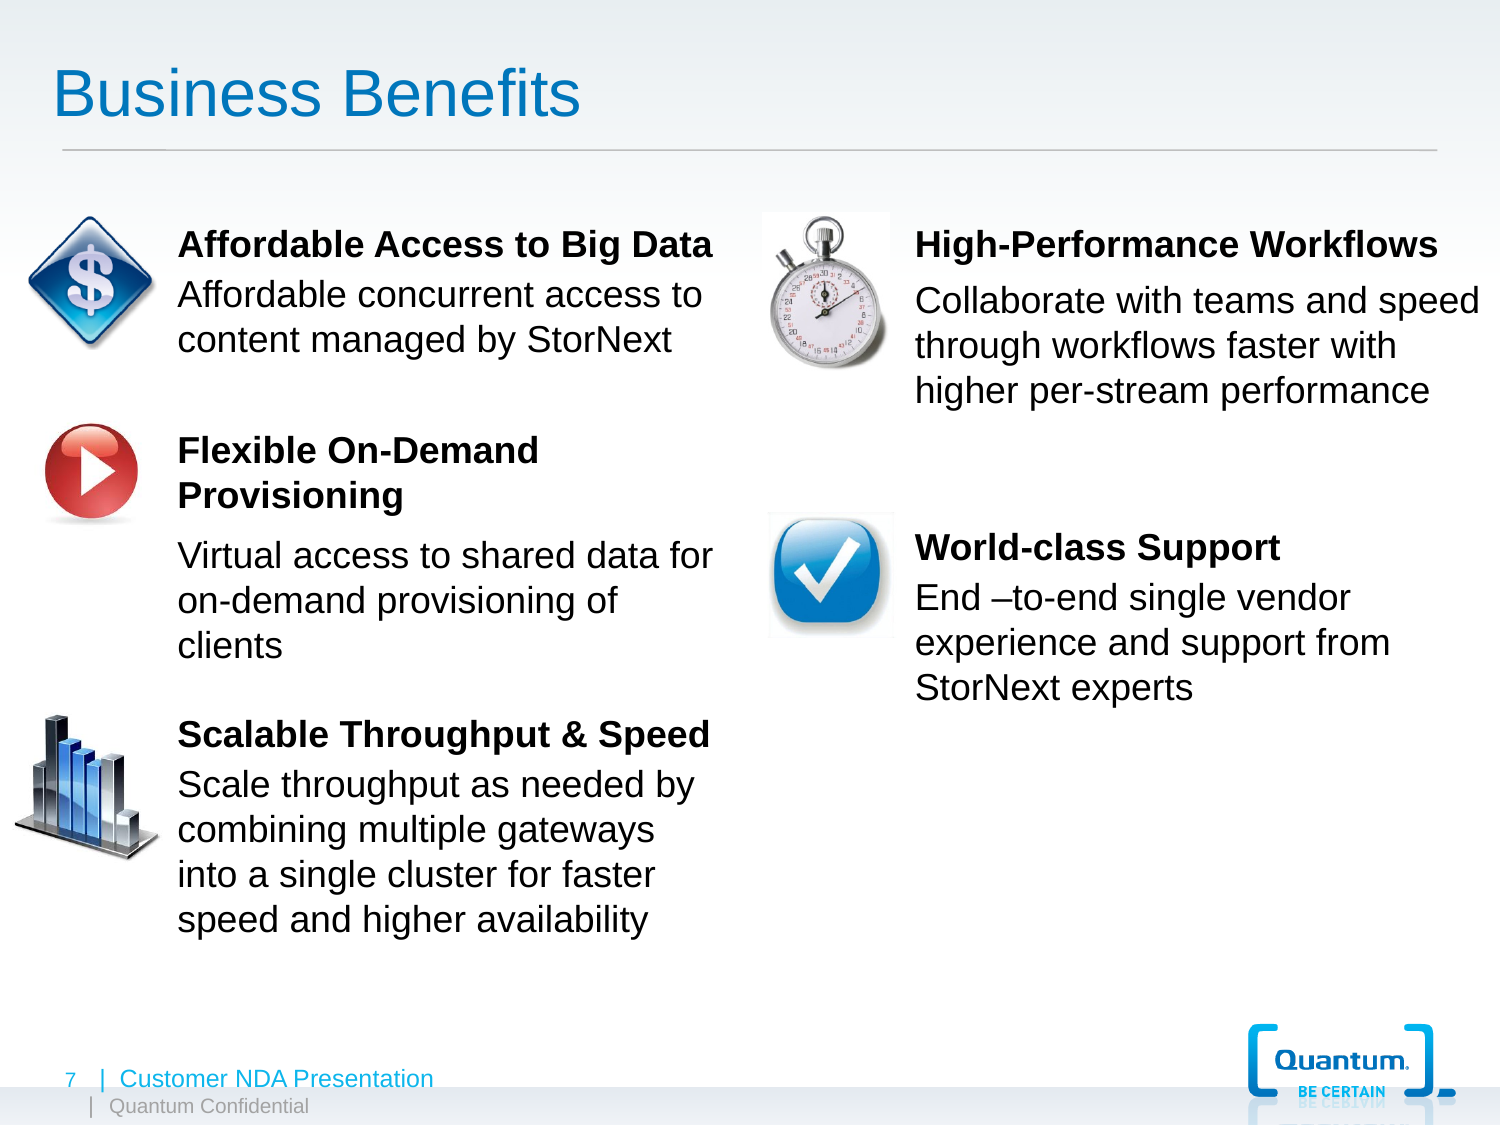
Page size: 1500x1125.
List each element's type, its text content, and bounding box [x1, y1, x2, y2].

picture [24, 212, 158, 351]
text_box High-Performance Workflows [899, 212, 1500, 268]
text_box Flexible On-Demand Provisioning [162, 418, 787, 524]
text_box Affordable Access to Big Data [162, 212, 751, 262]
slide_number 7 | Customer NDA Presentation [49, 1054, 526, 1109]
text_box Collaborate with teams and speed through workflows faster with higher per-stream performance [899, 268, 1500, 419]
text_box Scalable Throughput & Speed [162, 703, 787, 763]
title Business Benefits [37, 37, 1313, 143]
text_box Scale throughput as needed by combining multiple gateways into a single cluster for faster speed and higher availability [162, 753, 725, 948]
picture [12, 712, 163, 863]
picture [762, 512, 897, 638]
picture [762, 212, 890, 376]
text_box World-class Support [900, 515, 1500, 565]
text_box End –to-end single vendor experience and support from StorNext experts [899, 565, 1500, 716]
picture [1240, 1012, 1463, 1125]
text_box Virtual access to shared data for on-demand provisioning of clients [162, 523, 738, 674]
picture [24, 387, 158, 560]
text_box Affordable concurrent access to content managed by StorNext [162, 262, 751, 368]
